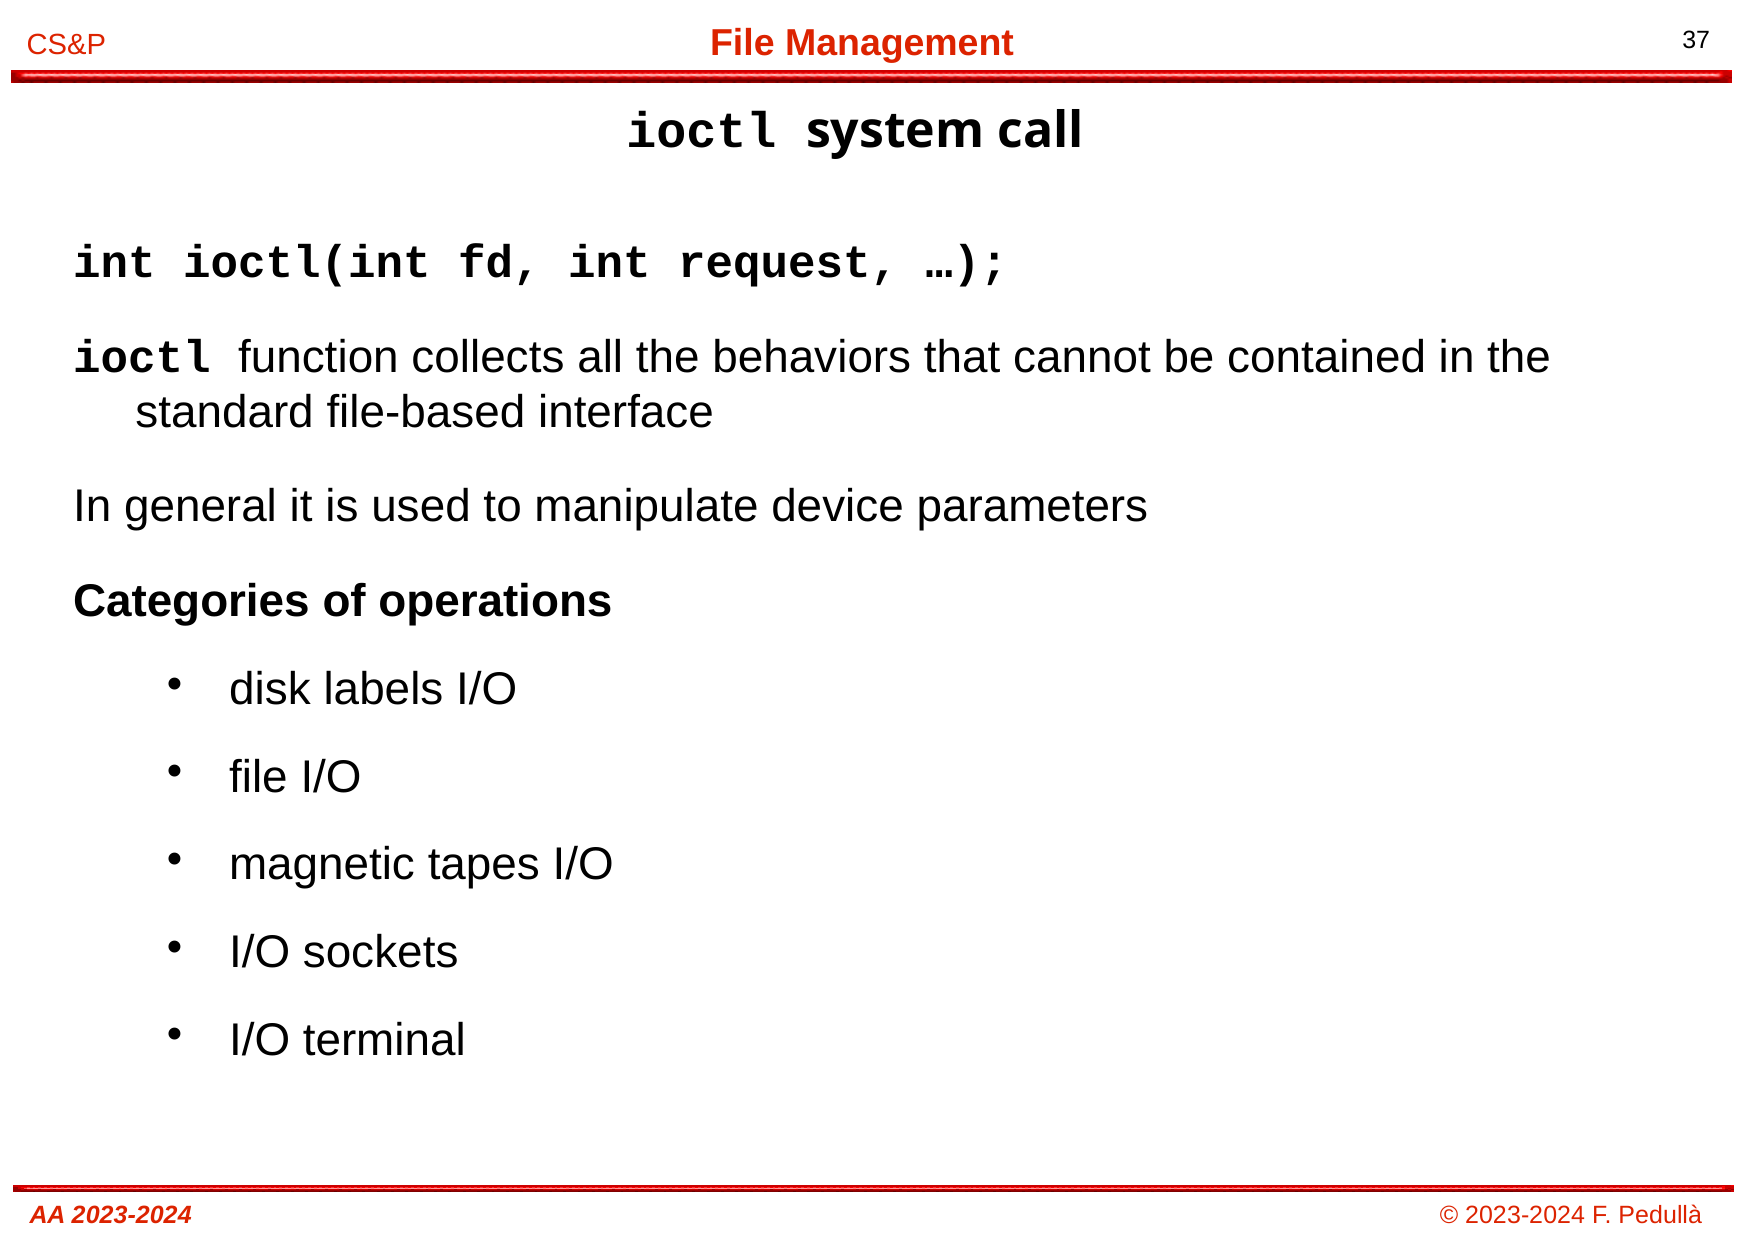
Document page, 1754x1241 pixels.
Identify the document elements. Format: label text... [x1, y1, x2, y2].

picture [13, 1185, 1734, 1192]
list int ioctl(int fd, int request, …); ioctl function collects all the behaviors that cannot be contained in the standard file-based interface In general it is used to manipulate device parameters Categories of operations disk labels I/O file I/O magnetic tapes I/O I/O sockets I/O terminal [58, 224, 1696, 1051]
title ioctl system call [578, 84, 1132, 179]
picture [11, 70, 1732, 83]
